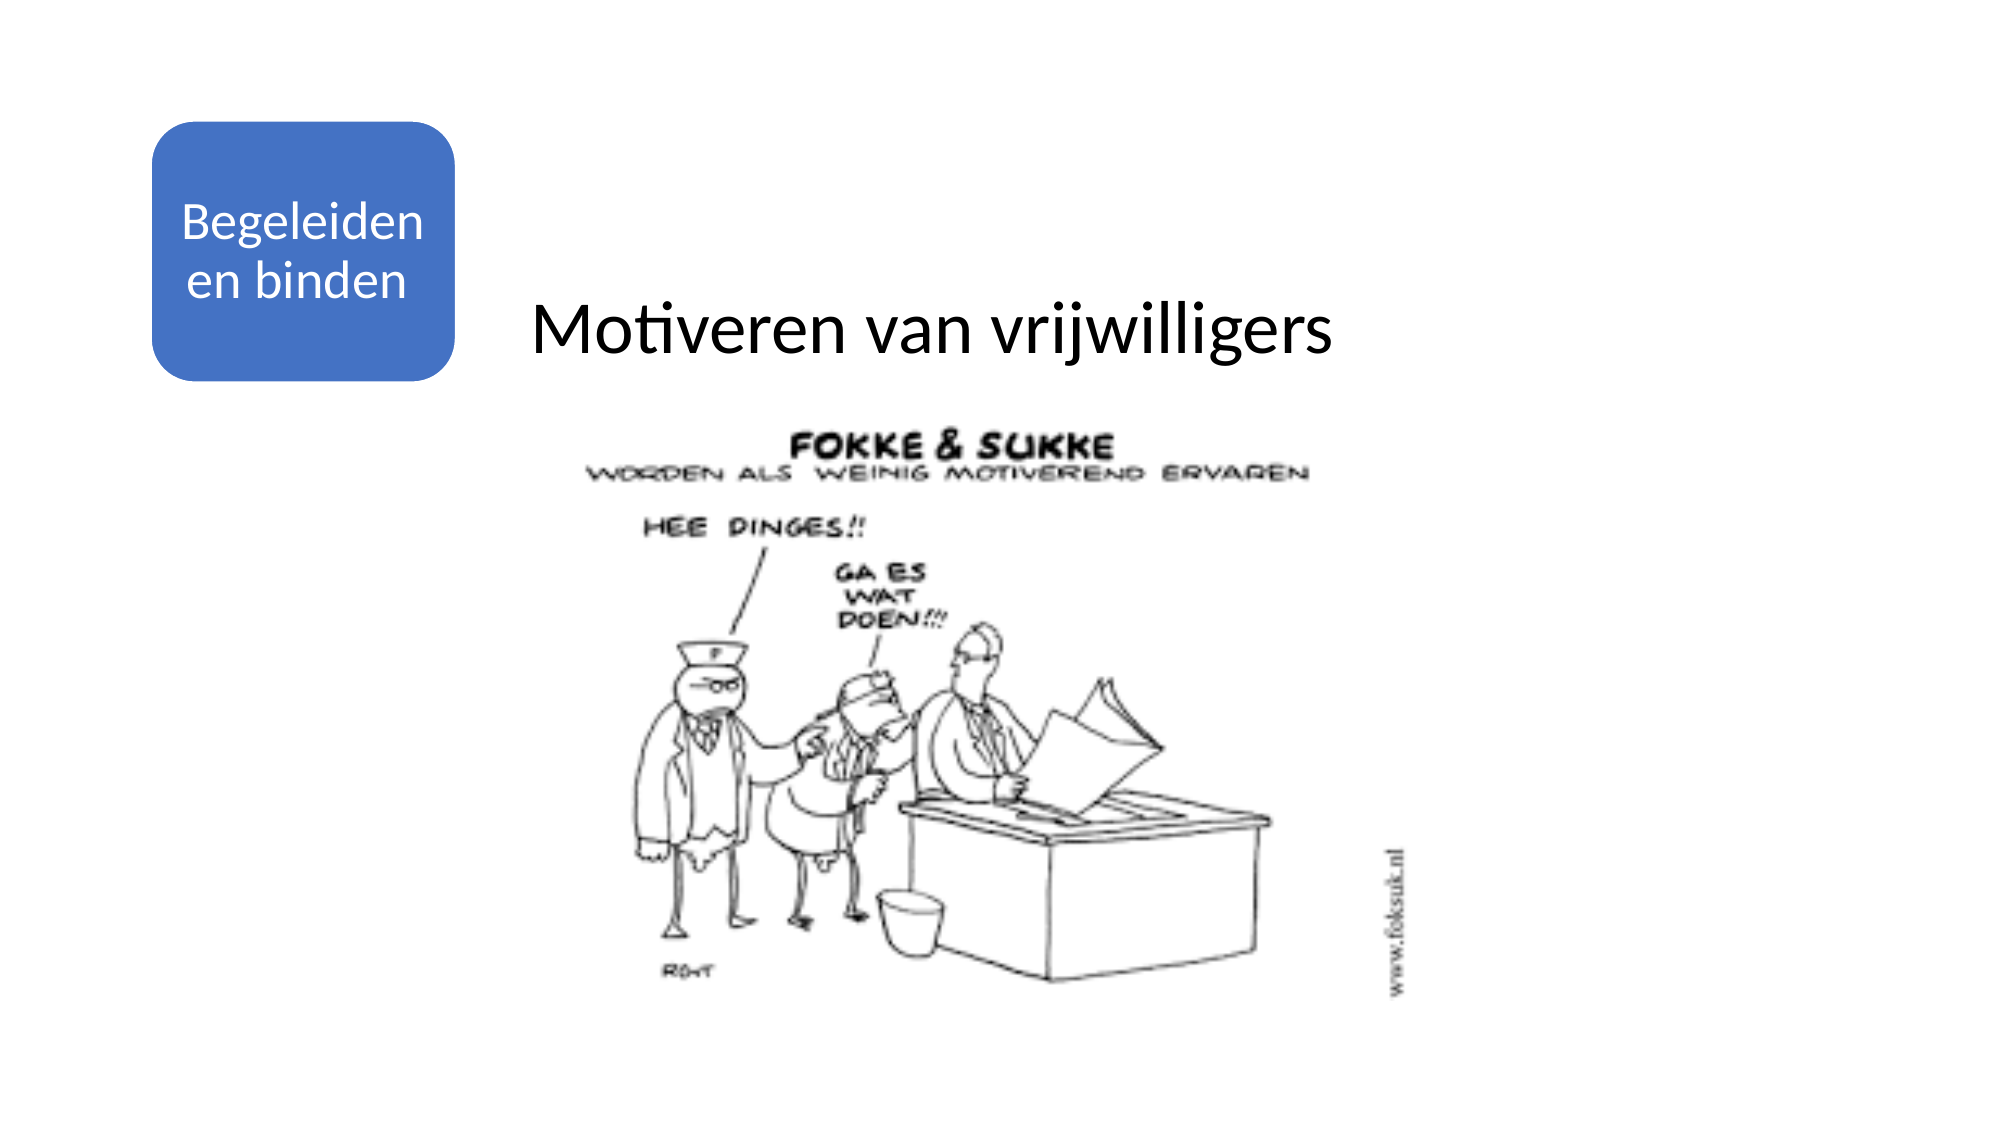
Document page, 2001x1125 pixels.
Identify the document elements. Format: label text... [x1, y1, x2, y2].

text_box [150, 120, 456, 383]
picture [486, 424, 1411, 1001]
text_box Motiveren van vrijwilligers [516, 271, 1441, 466]
